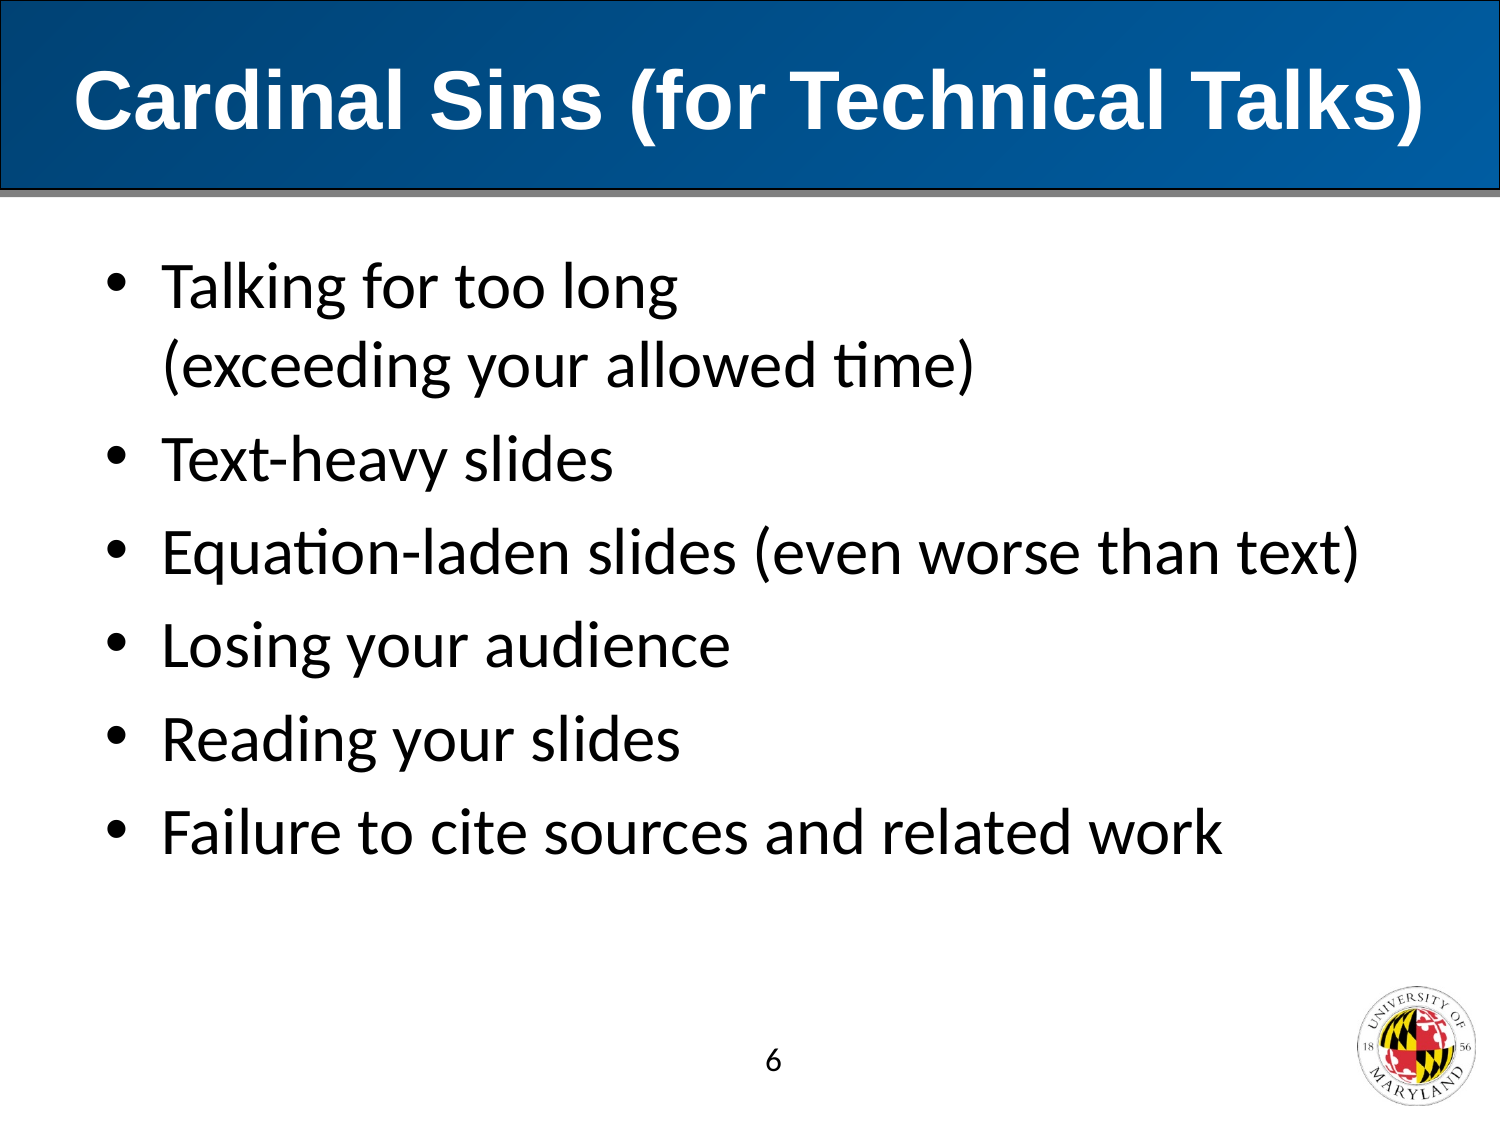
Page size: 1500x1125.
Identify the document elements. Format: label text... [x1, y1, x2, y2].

picture [1357, 986, 1476, 1106]
list Talking for too long (exceeding your allowed time) Text-heavy slides Equation-laden slides (even worse than text) Losing your audience Reading your slides Failure to cite sources and related work [89, 233, 1417, 973]
title Cardinal Sins (for Technical Talks) [0, 52, 1500, 141]
